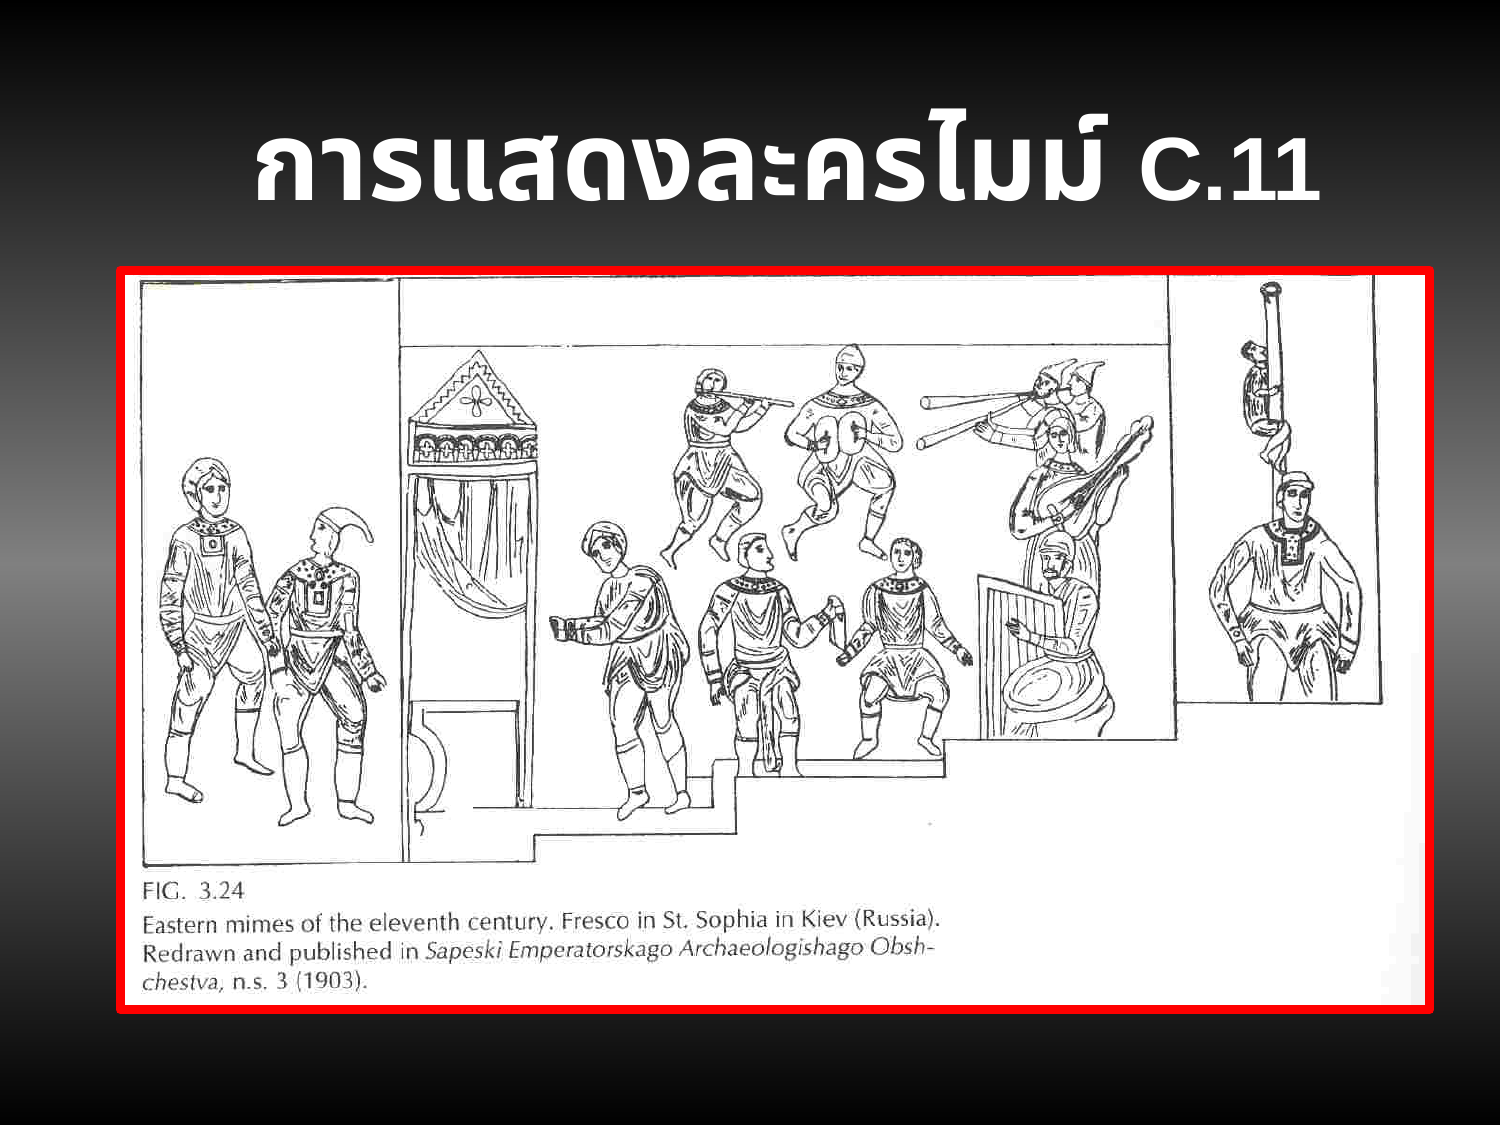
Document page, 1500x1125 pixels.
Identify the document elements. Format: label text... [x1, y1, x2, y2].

picture [124, 274, 1426, 1006]
title การแสดงละครไมม์ C.11 [149, 74, 1426, 238]
